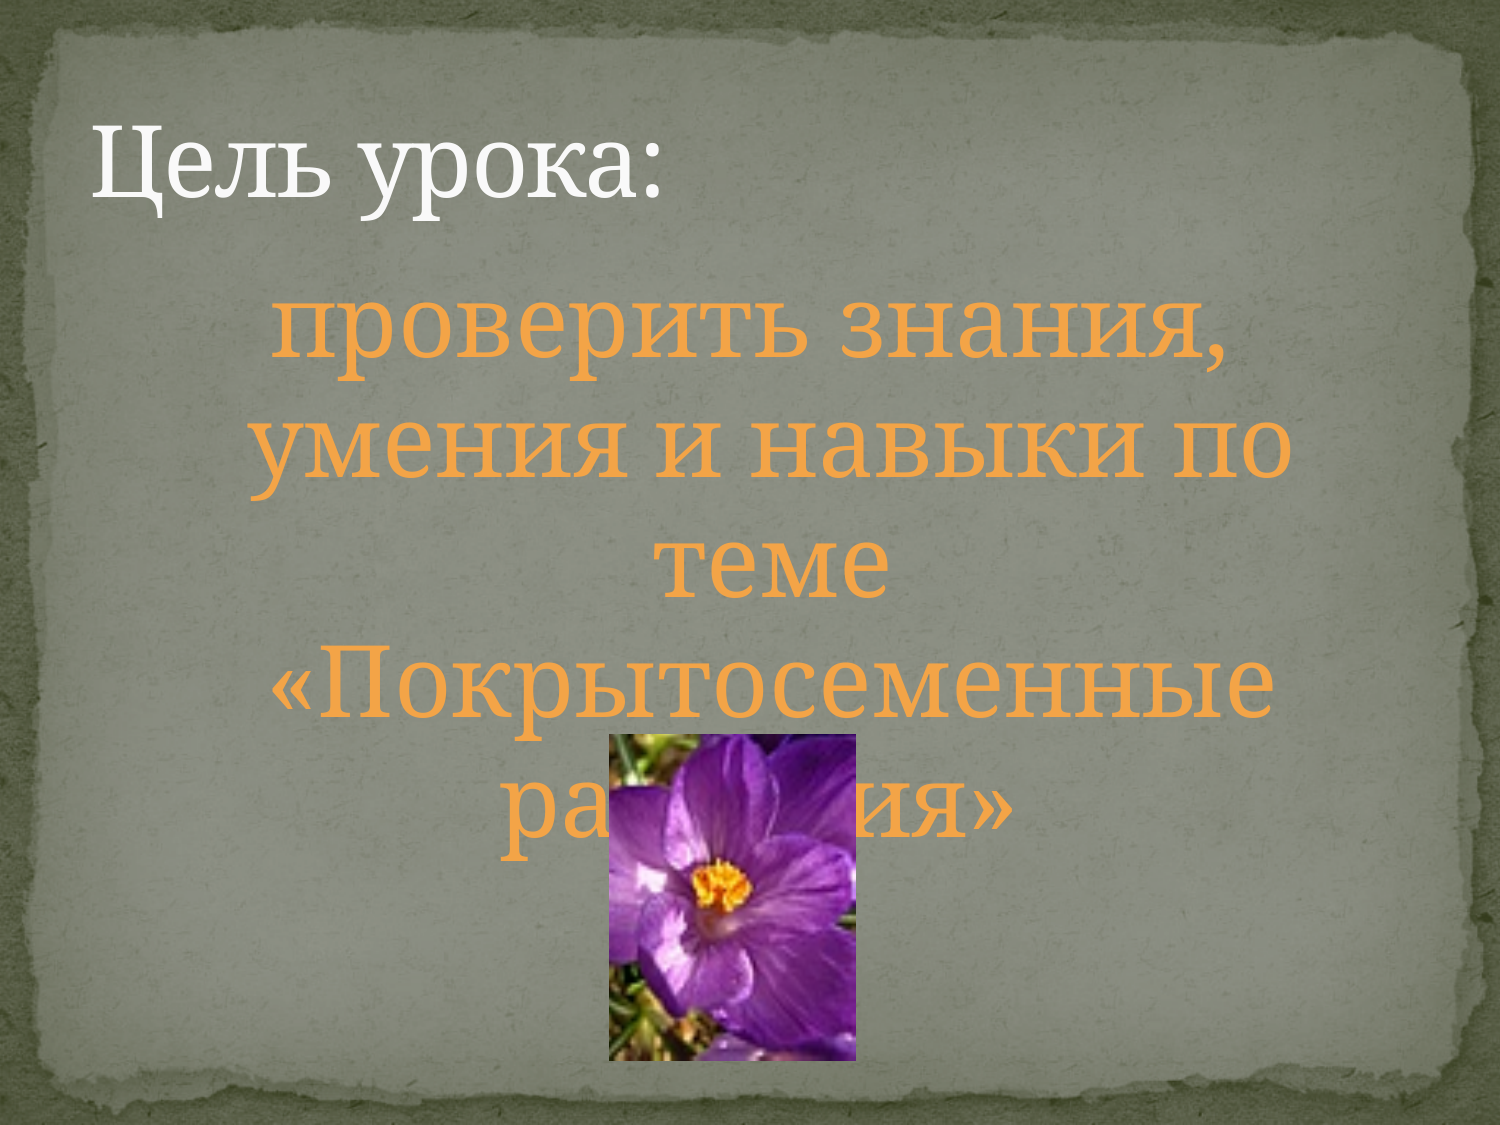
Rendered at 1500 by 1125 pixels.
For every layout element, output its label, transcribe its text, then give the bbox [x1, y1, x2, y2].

picture [609, 734, 856, 1061]
list проверить знания, умения и навыки по теме «Покрытосеменные растения» [75, 249, 1425, 1000]
title Цель урока: [74, 24, 1425, 225]
